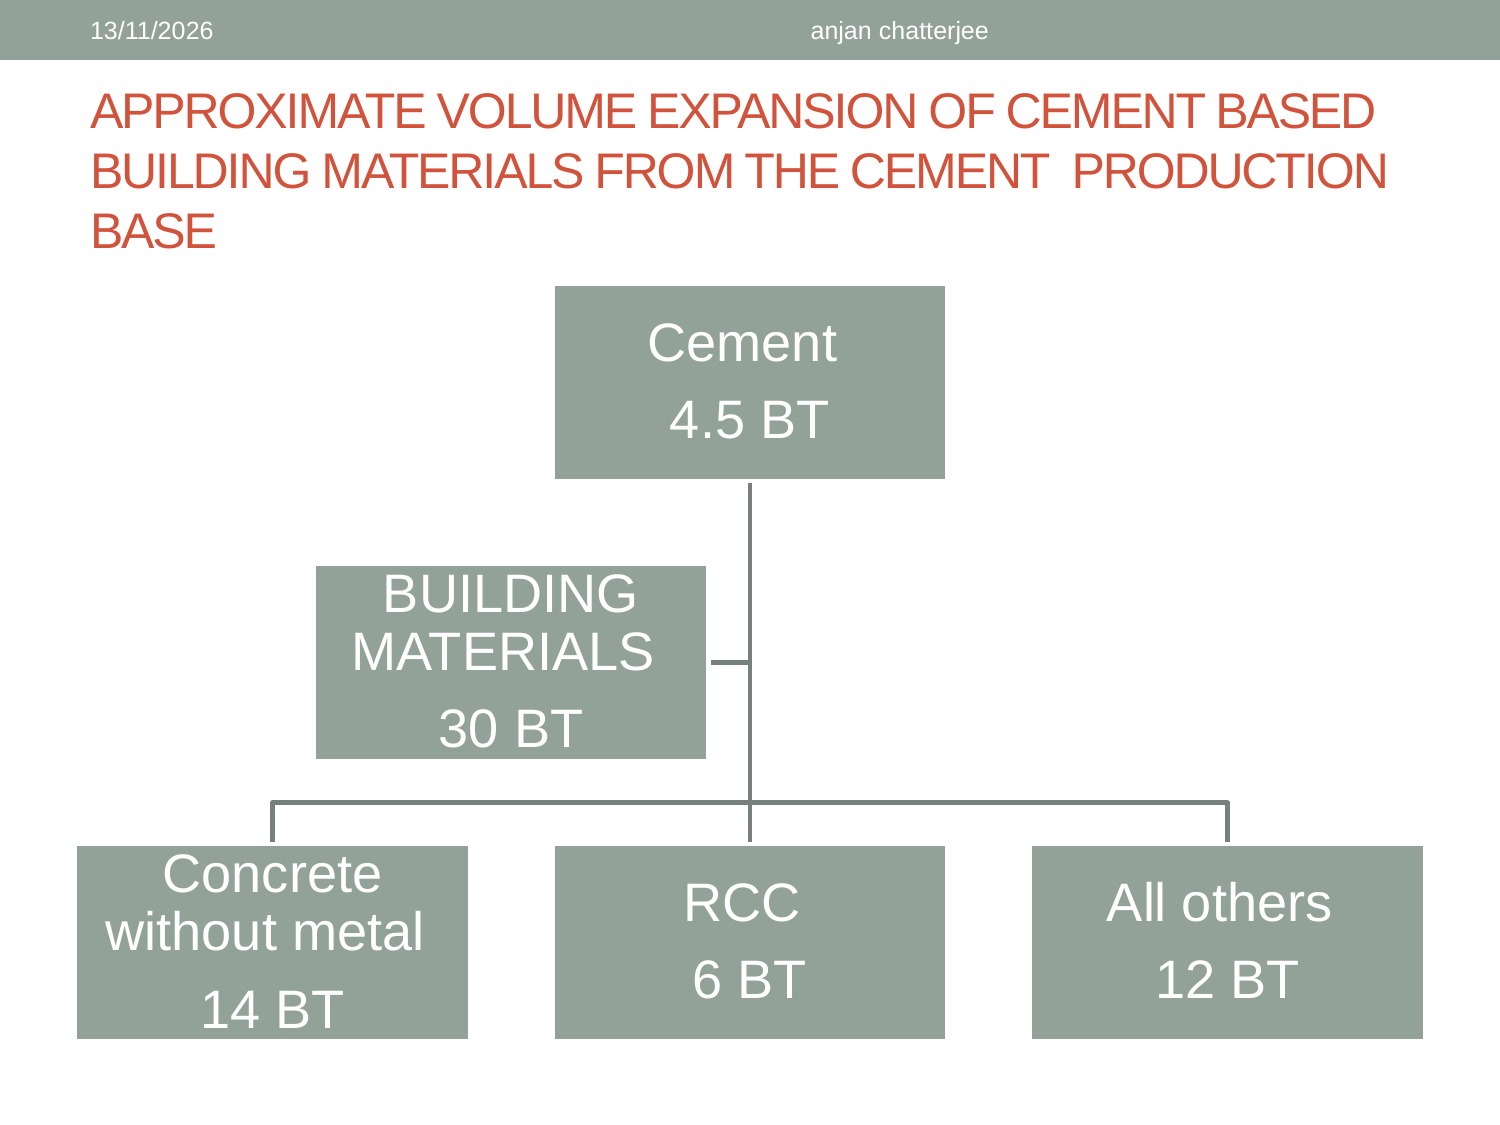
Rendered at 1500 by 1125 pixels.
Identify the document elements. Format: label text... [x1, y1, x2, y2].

title APPROXIMATE VOLUME EXPANSION OF CEMENT BASED BUILDING MATERIALS FROM THE CEMENT PRODUCTION BASE [75, 87, 1425, 250]
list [74, 262, 1426, 1063]
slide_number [75, 3, 550, 57]
footer anjan chatterjee [562, 3, 1238, 57]
